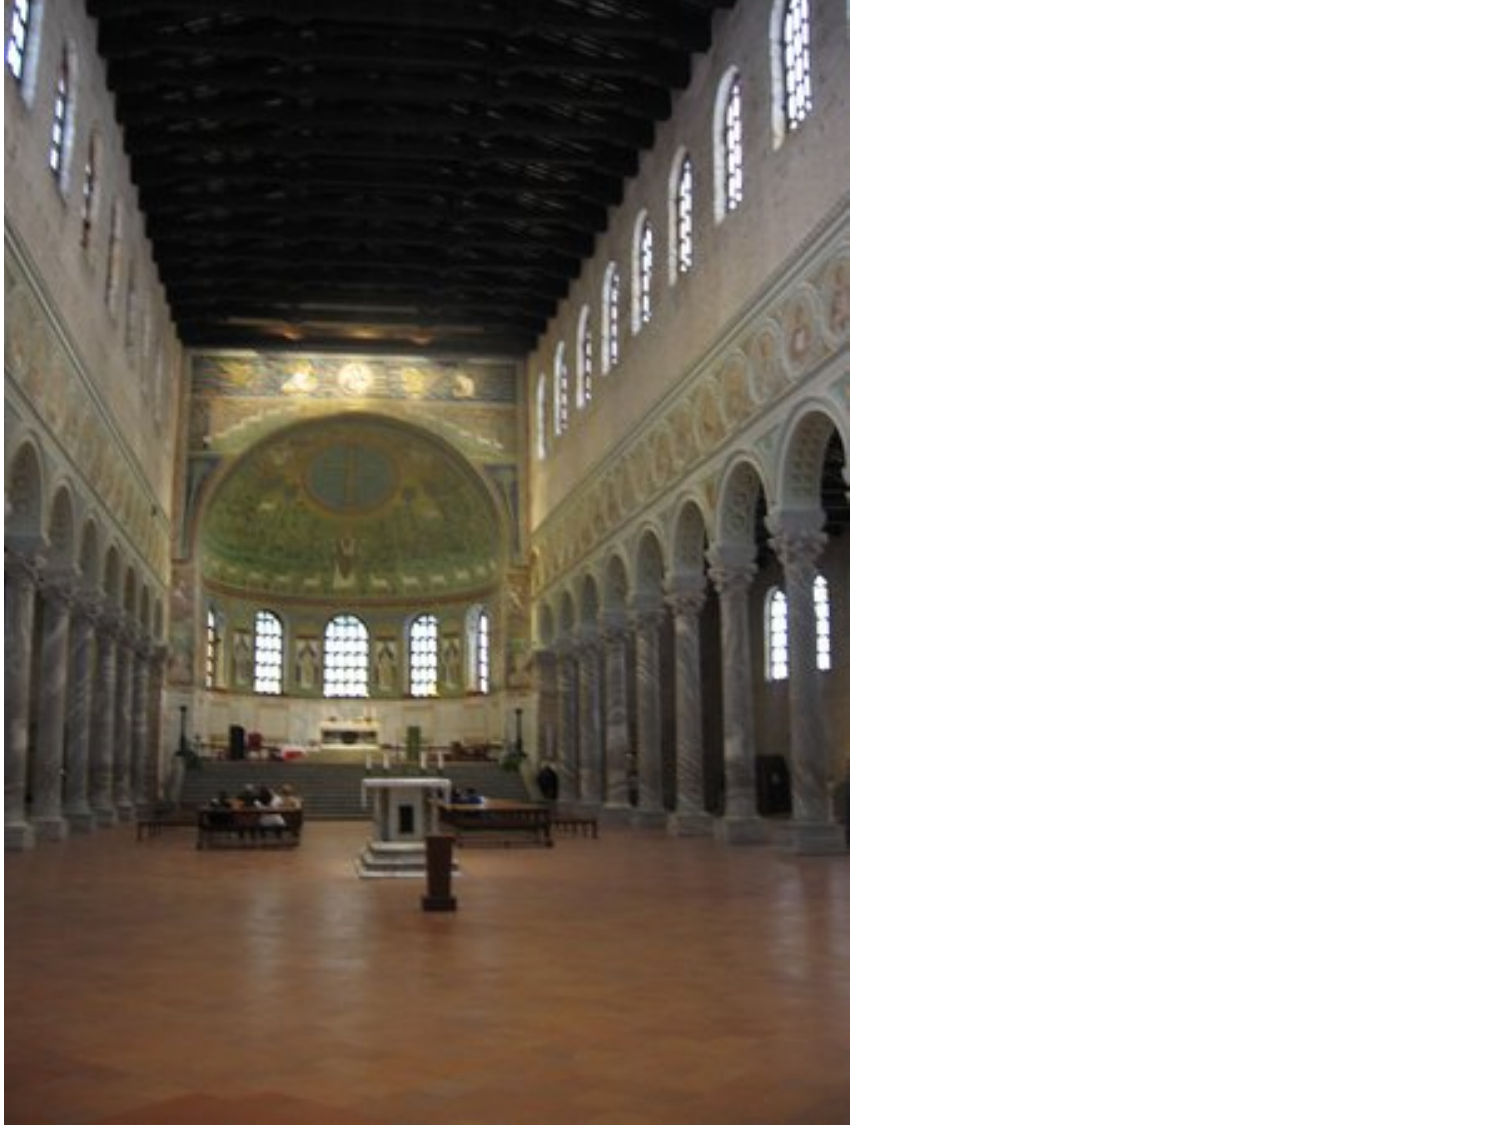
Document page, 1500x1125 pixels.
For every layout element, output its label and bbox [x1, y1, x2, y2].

list [3, 0, 850, 1125]
